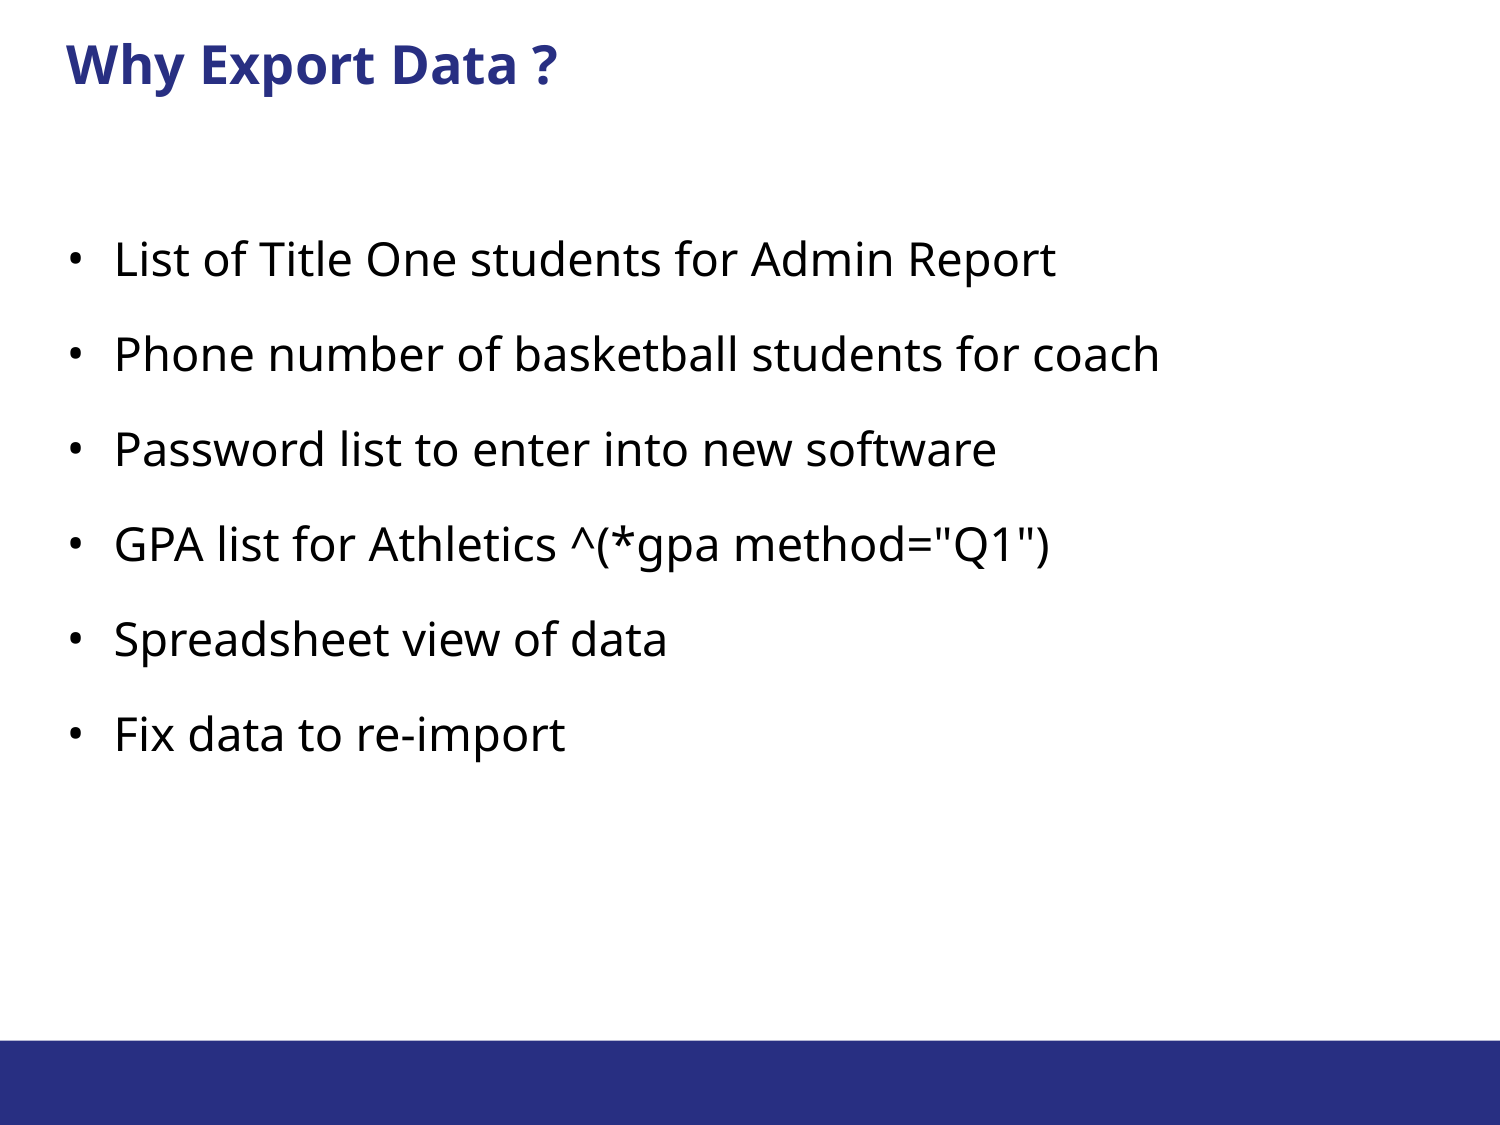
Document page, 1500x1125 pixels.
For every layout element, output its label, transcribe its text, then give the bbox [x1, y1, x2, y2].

list List of Title One students for Admin Report Phone number of basketball students for coach Password list to enter into new software GPA list for Athletics ^(*gpa method="Q1") Spreadsheet view of data Fix data to re-import [58, 220, 1442, 1026]
title Why Export Data ? [58, 22, 1442, 200]
